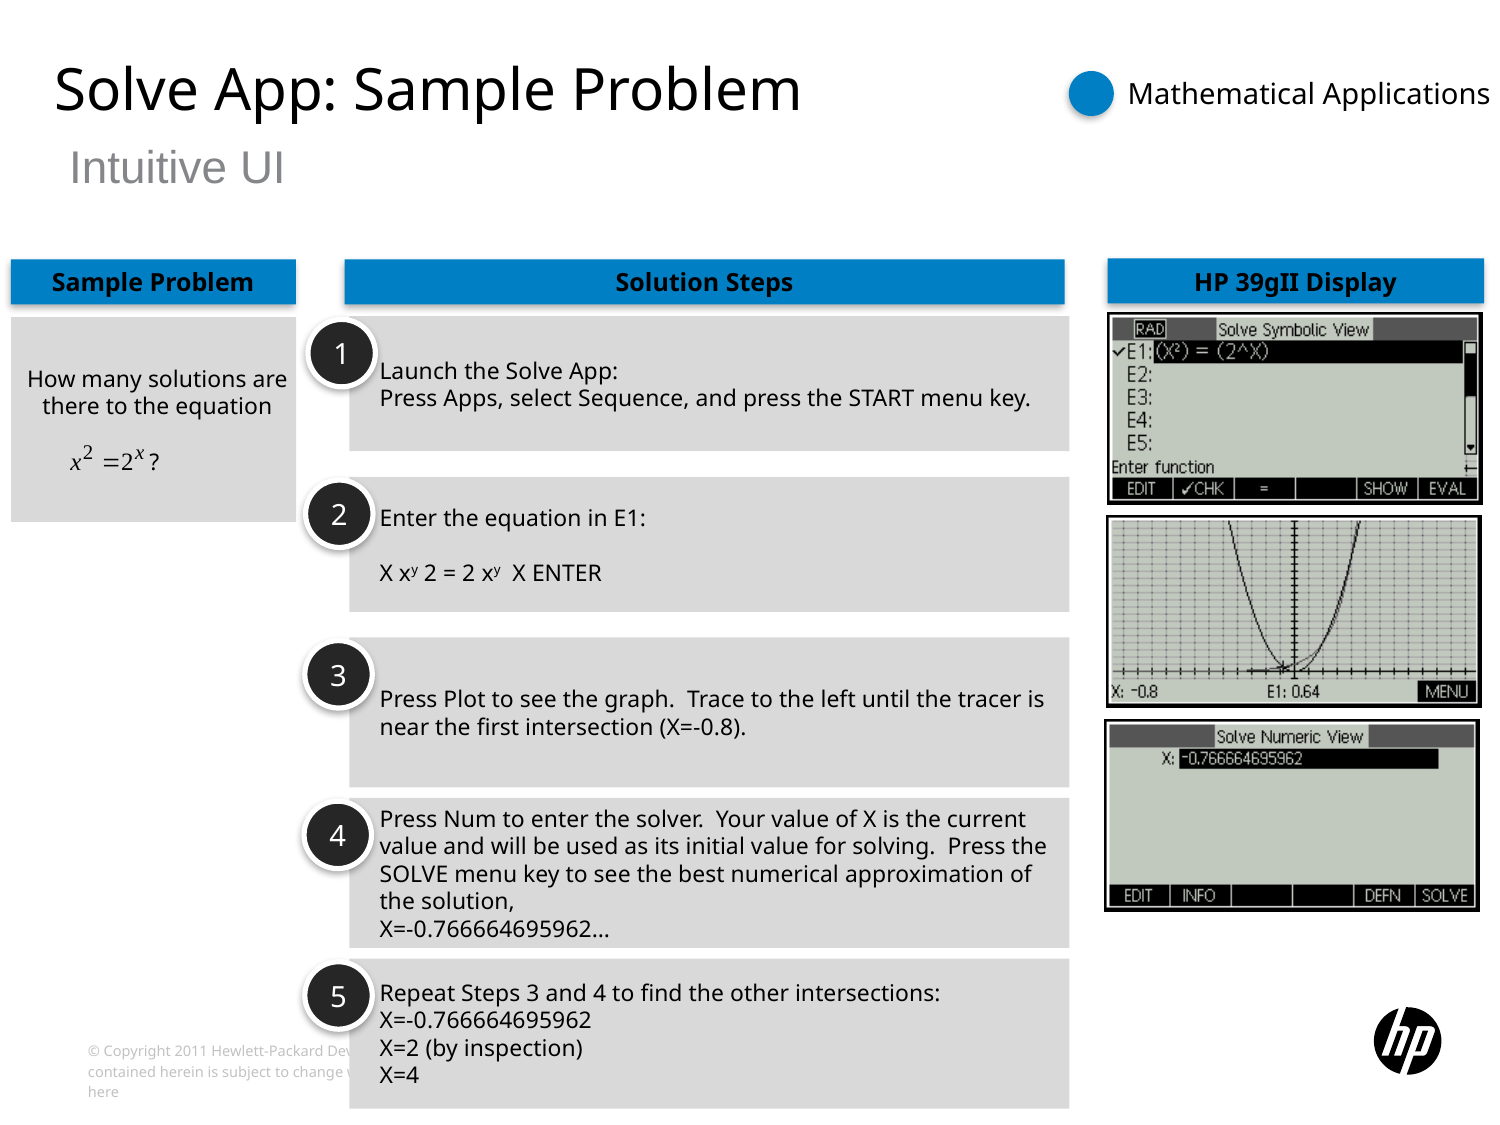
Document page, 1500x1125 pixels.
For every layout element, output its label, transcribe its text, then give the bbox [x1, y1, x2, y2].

text_box Sample Problem [10, 259, 296, 305]
text_box Launch the Solve App: Press Apps, select Sequence, and press the START menu key. [347, 314, 1072, 453]
text_box Press Plot to see the graph. Trace to the left until the tracer is near the first intersection (X=-0.8). [347, 635, 1072, 789]
text_box How many solutions are there to the equation ? [9, 315, 298, 524]
picture [1104, 719, 1480, 912]
text_box 1 [307, 318, 377, 388]
text_box Solution Steps [344, 259, 1065, 305]
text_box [65, 437, 150, 478]
text_box 4 [303, 800, 373, 870]
subtitle Intuitive UI [54, 145, 1405, 206]
text_box 3 [304, 639, 374, 709]
text_box Repeat Steps 3 and 4 to find the other intersections: X=-0.766664695962 X=2 (by inspection) X=4 [347, 956, 1072, 1111]
text_box HP 39gII Display [1107, 258, 1485, 304]
text_box Press Num to enter the solver. Your value of X is the current value and will be used as its initial value for solving. Press the SOLVE menu key to see the best numerical approximation of the solution, X=-0.766664695962… [347, 796, 1072, 950]
text_box Enter the equation in E1: X xy 2 = 2 xy X ENTER [347, 475, 1072, 614]
text_box 2 [304, 479, 374, 549]
picture [1107, 312, 1483, 505]
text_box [1068, 67, 1500, 119]
text_box 5 [304, 960, 374, 1030]
title Solve App: Sample Problem [54, 59, 1405, 145]
picture [1106, 515, 1482, 708]
